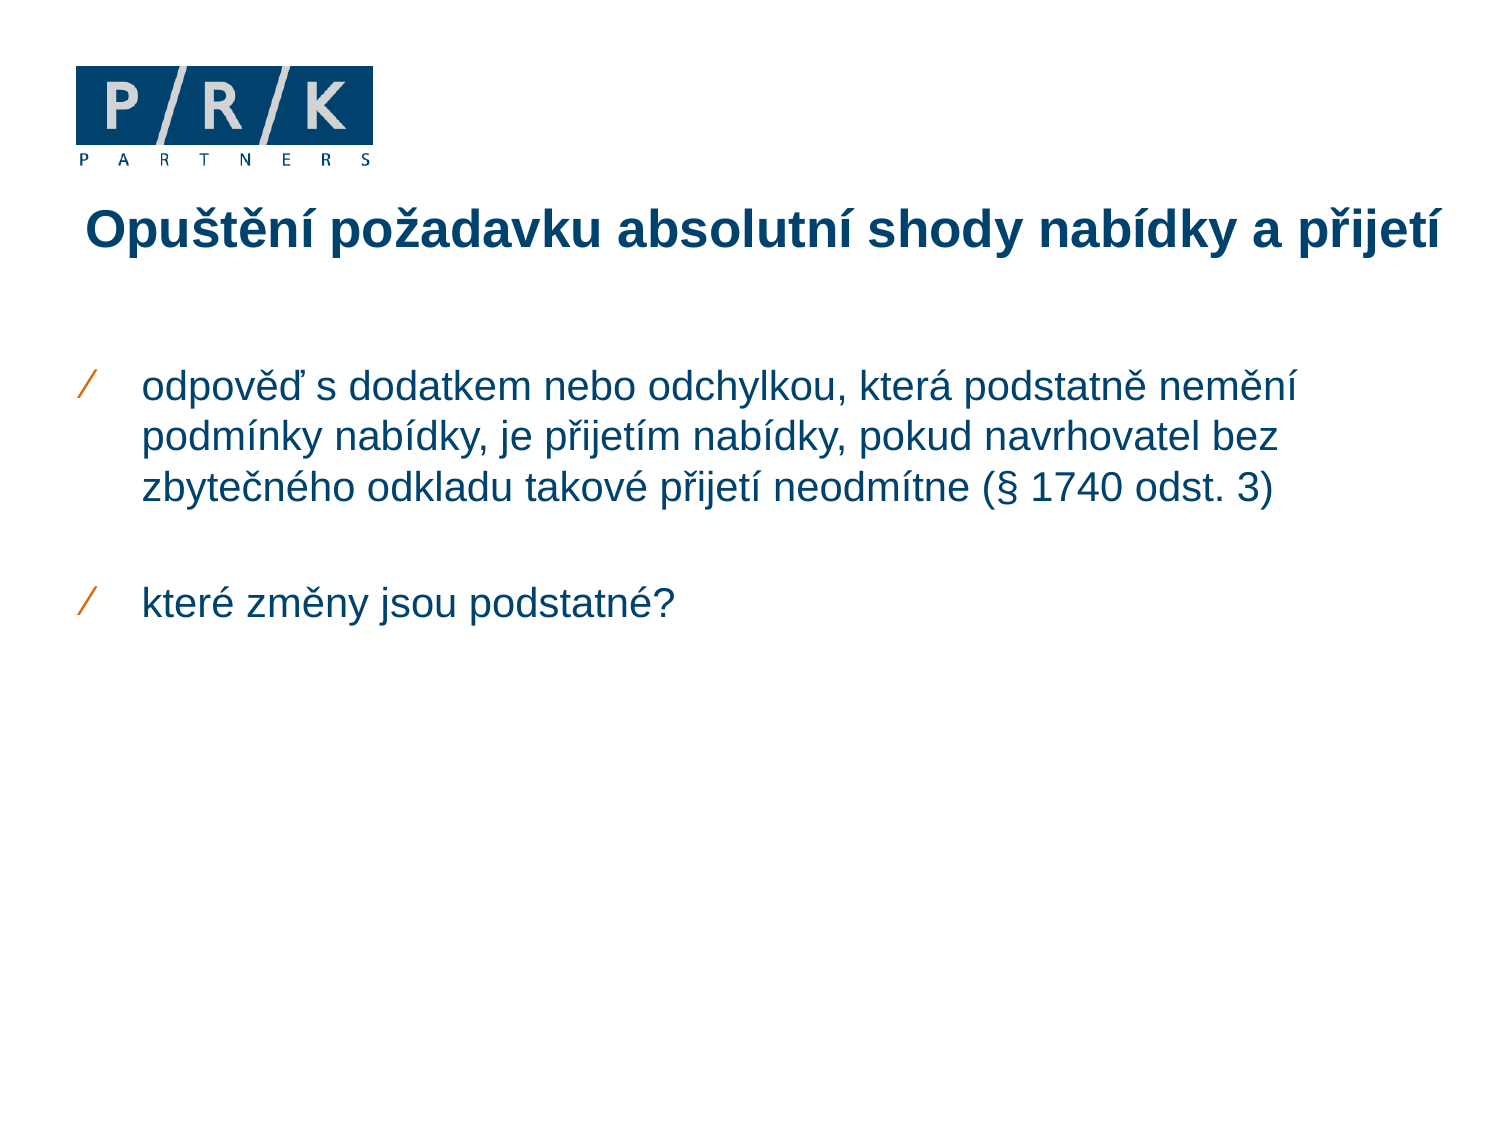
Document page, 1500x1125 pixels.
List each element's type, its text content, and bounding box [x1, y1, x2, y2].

title Opuštění požadavku absolutní shody nabídky a přijetí [70, 187, 1465, 329]
picture [76, 66, 373, 169]
list odpověď s dodatkem nebo odchylkou, která podstatně nemění podmínky nabídky, je přijetím nabídky, pokud navrhovatel bez zbytečného odkladu takové přijetí neodmítne (§ 1740 odst. 3) které změny jsou podstatné? [70, 351, 1430, 1008]
